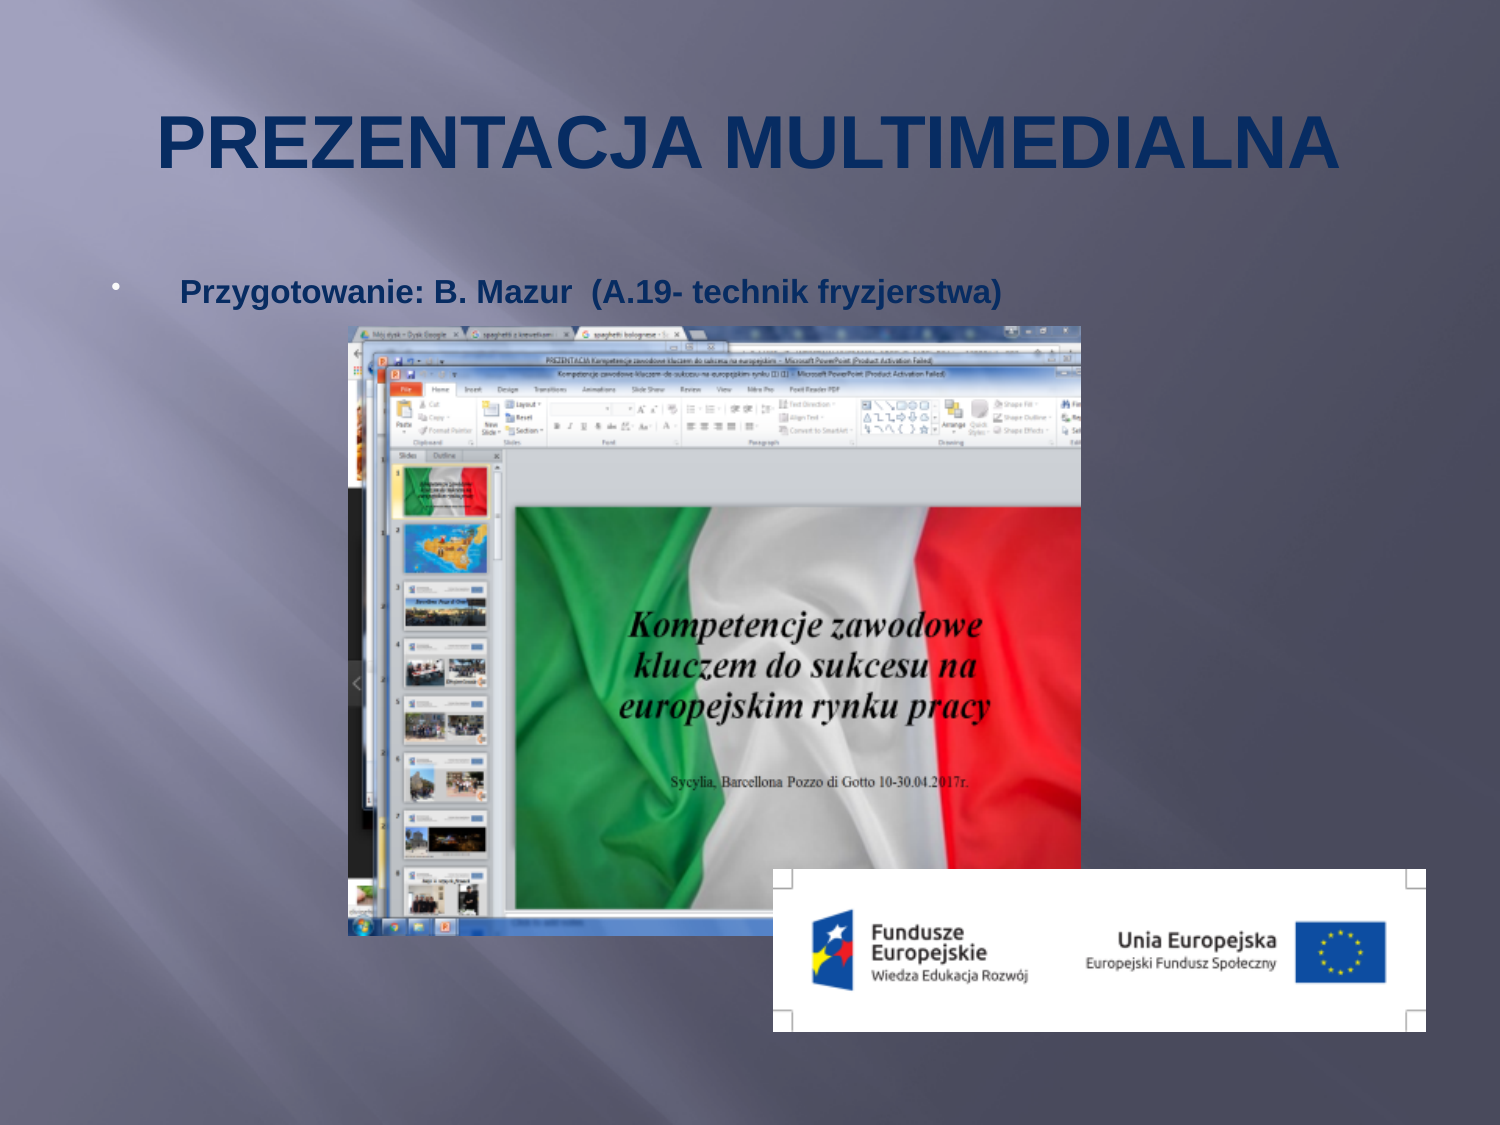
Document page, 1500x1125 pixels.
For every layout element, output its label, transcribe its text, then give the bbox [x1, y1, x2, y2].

picture [348, 326, 1426, 1032]
list Przygotowanie: B. Mazur (A.19- technik fryzjerstwa) [75, 262, 1425, 1035]
title PREZENTACJA MULTIMEDIALNA [75, 45, 1425, 233]
